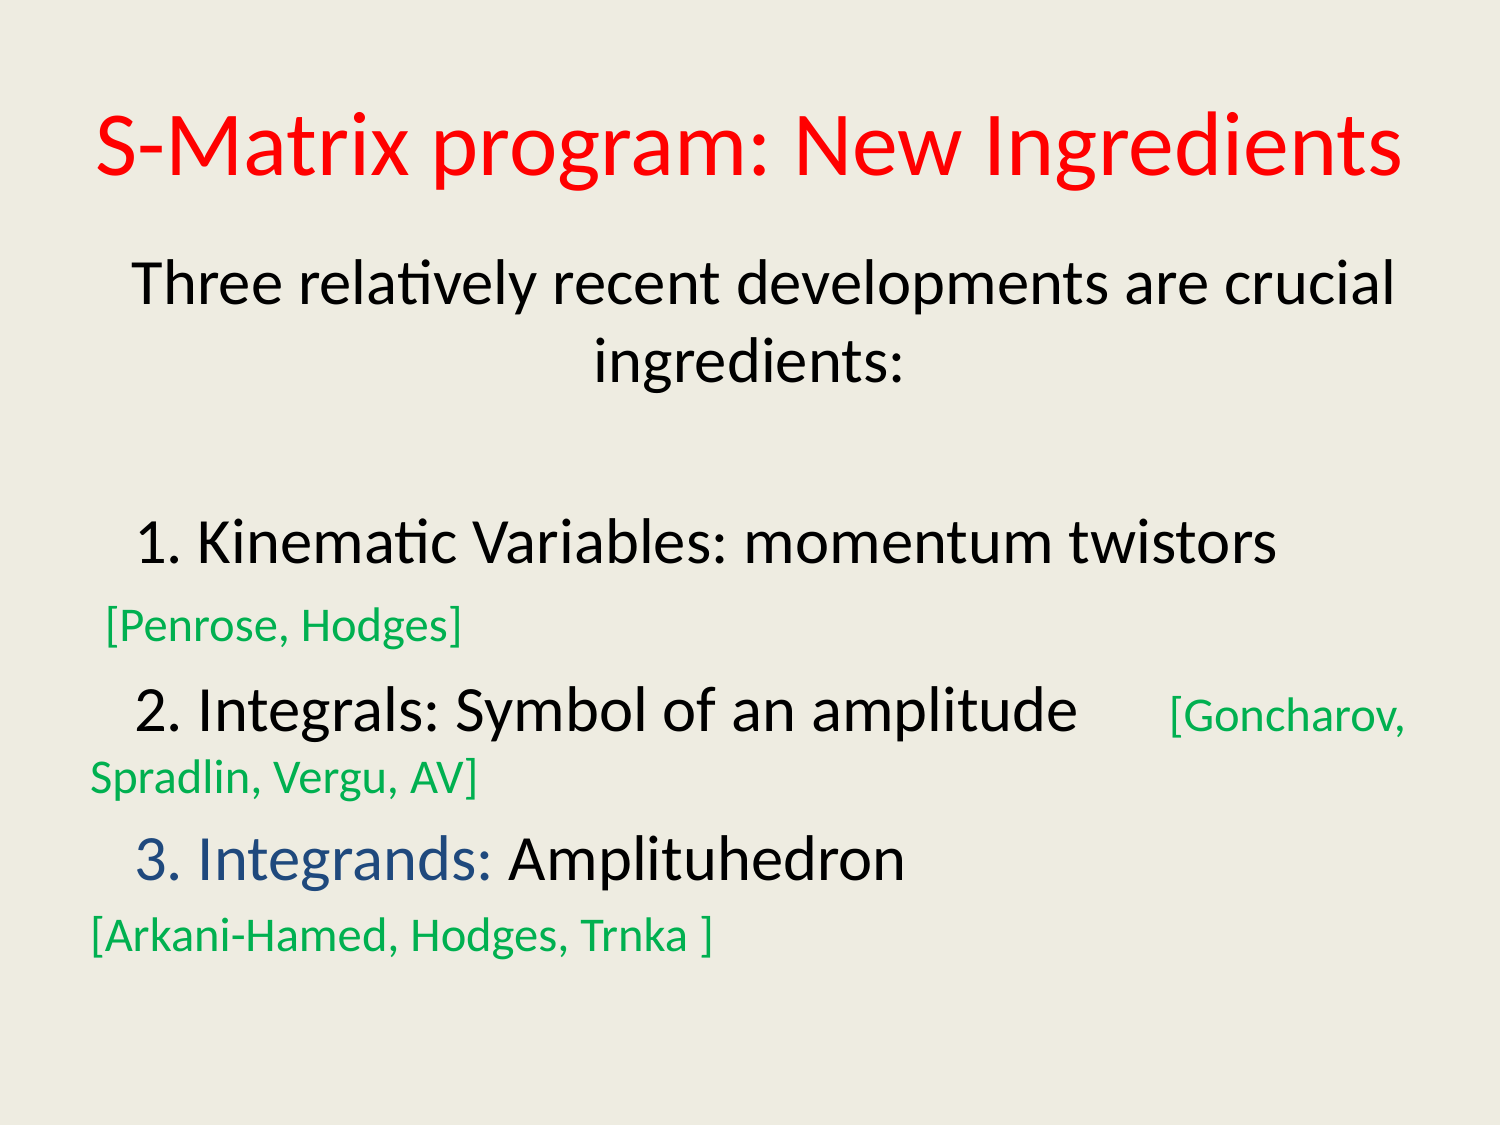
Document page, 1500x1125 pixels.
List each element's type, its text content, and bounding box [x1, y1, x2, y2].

list Three relatively recent developments are crucial ingredients: 1. Kinematic Variables: momentum twistors [Penrose, Hodges] 2. Integrals: Symbol of an amplitude [Goncharov, Spradlin, Vergu, AV] 3. Integrands: Amplituhedron [Arkani-Hamed, Hodges, Trnka ] [75, 232, 1425, 975]
title S-Matrix program: New Ingredients [75, 45, 1425, 232]
